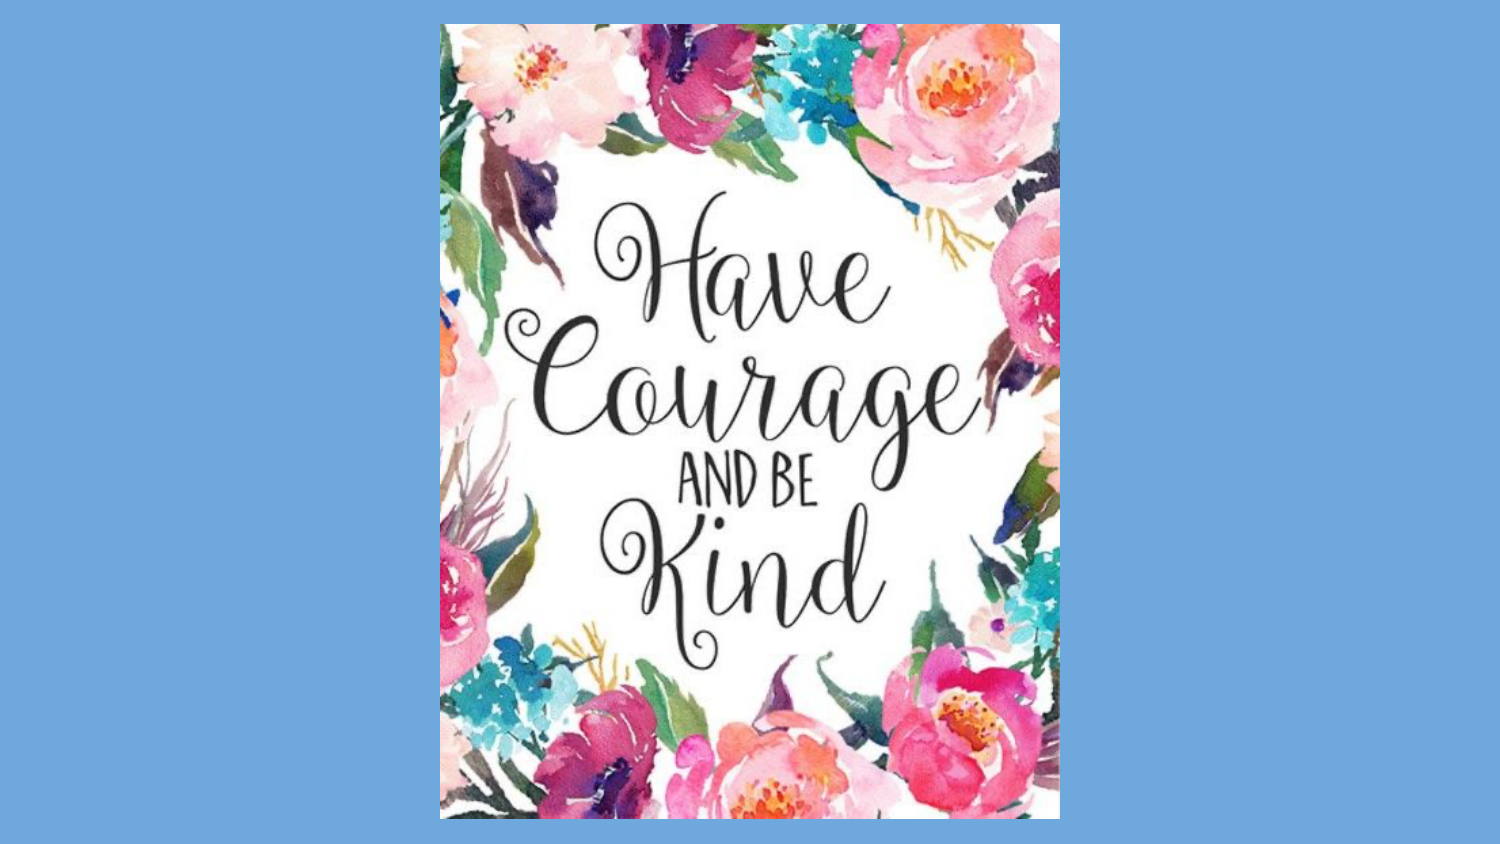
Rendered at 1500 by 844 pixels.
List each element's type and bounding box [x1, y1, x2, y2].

picture [440, 24, 1060, 819]
